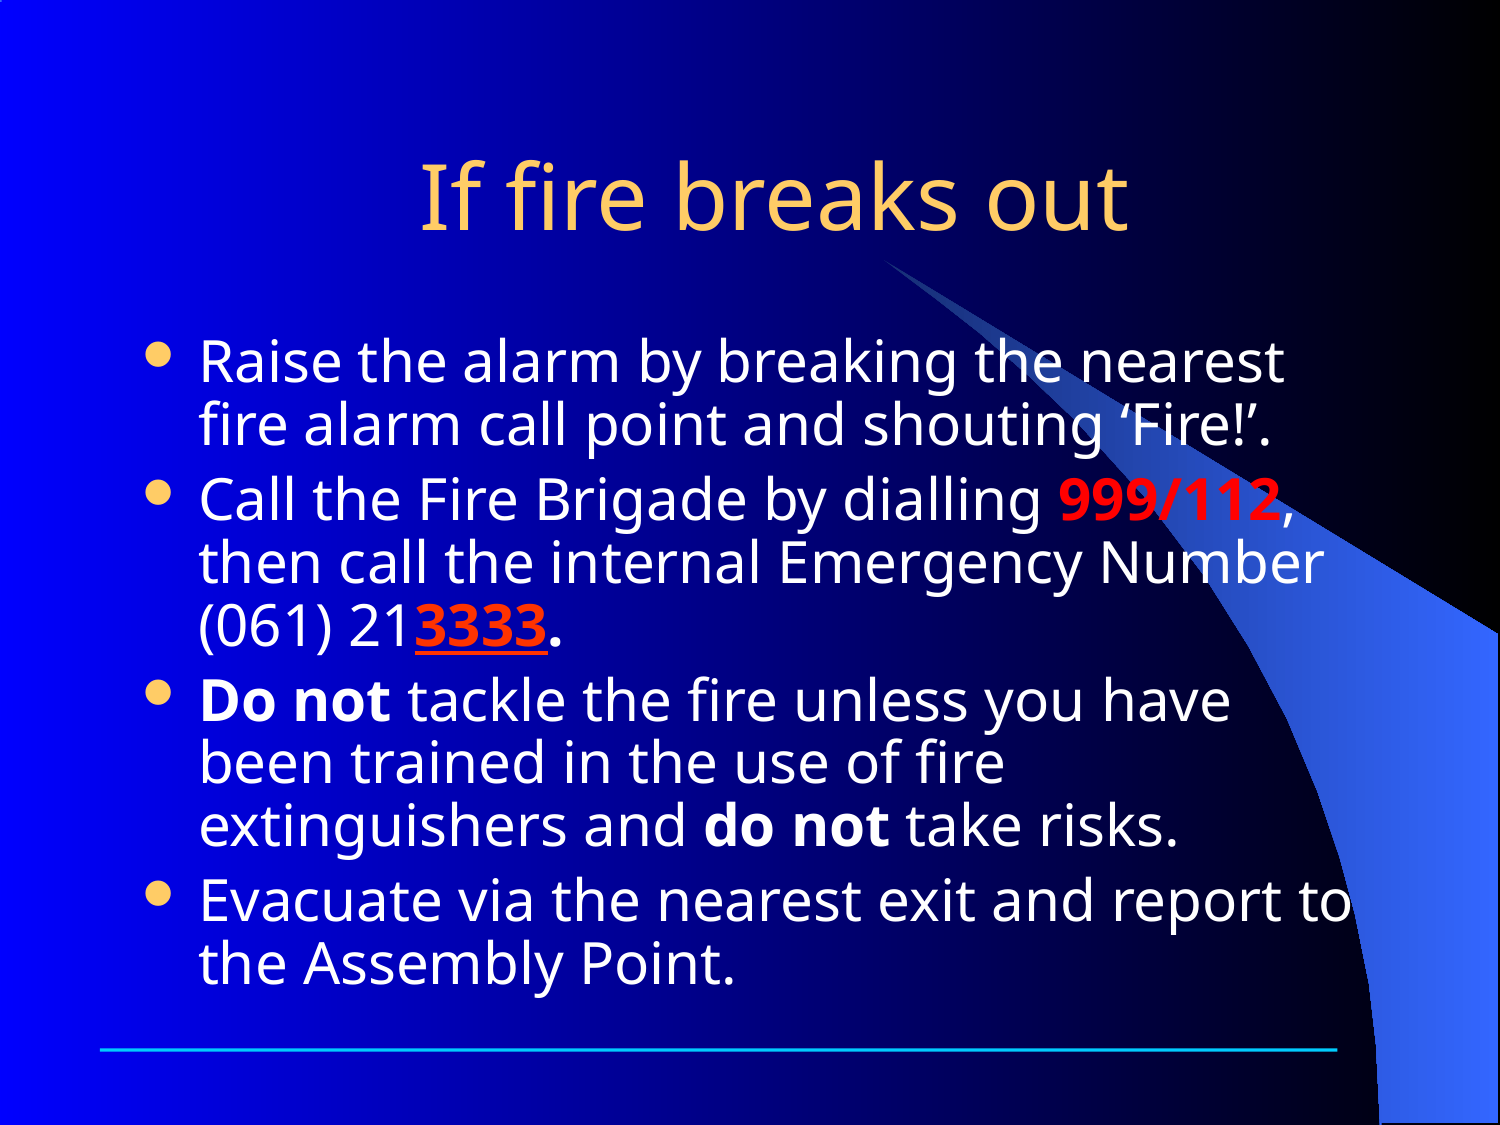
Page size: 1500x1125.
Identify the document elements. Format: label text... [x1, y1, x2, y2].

title If fire breaks out [111, 99, 1438, 288]
list Raise the alarm by breaking the nearest fire alarm call point and shouting ‘Fire!’. Call the Fire Brigade by dialling 999/112, then call the internal Emergency Number (061) 213333. Do not tackle the fire unless you have been trained in the use of fire extinguishers and do not take risks. Evacuate via the nearest exit and report to the Assembly Point. [111, 324, 1387, 1000]
